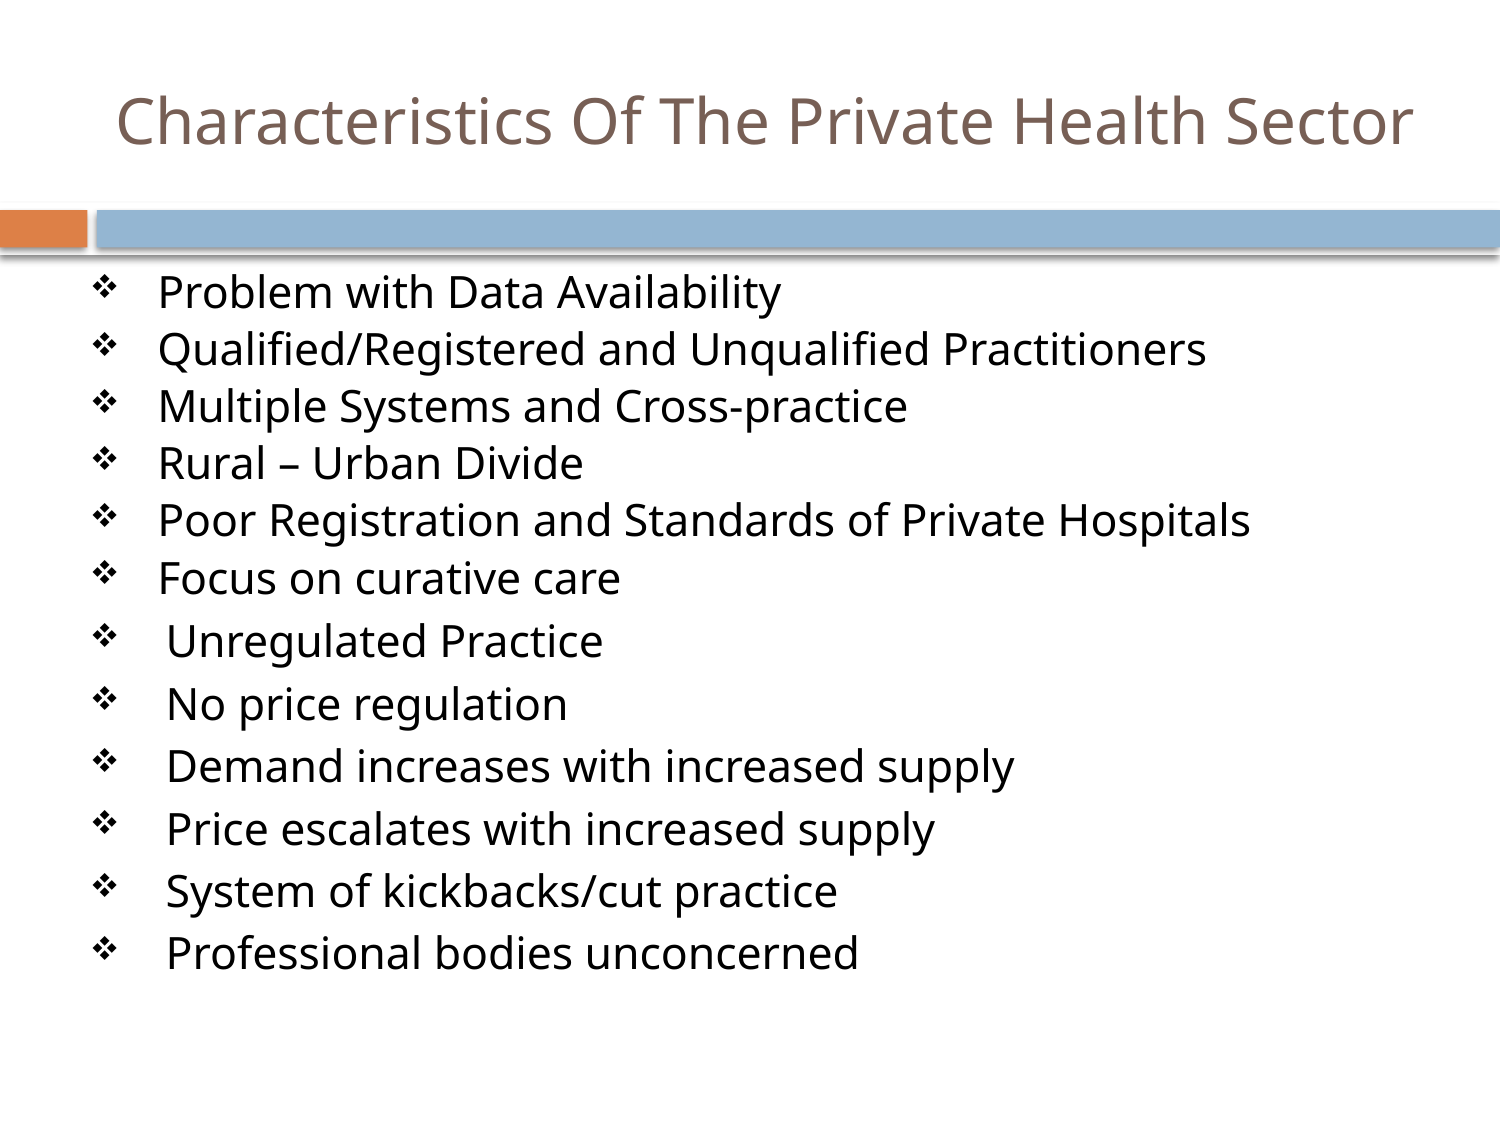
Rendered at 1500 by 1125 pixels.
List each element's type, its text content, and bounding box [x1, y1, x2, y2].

list Problem with Data Availability Qualified/Registered and Unqualified Practitioners Multiple Systems and Cross-practice Rural – Urban Divide Poor Registration and Standards of Private Hospitals Focus on curative care Unregulated Practice No price regulation Demand increases with increased supply Price escalates with increased supply System of kickbacks/cut practice Professional bodies unconcerned [75, 262, 1425, 988]
title Characteristics Of The Private Health Sector [100, 37, 1438, 200]
